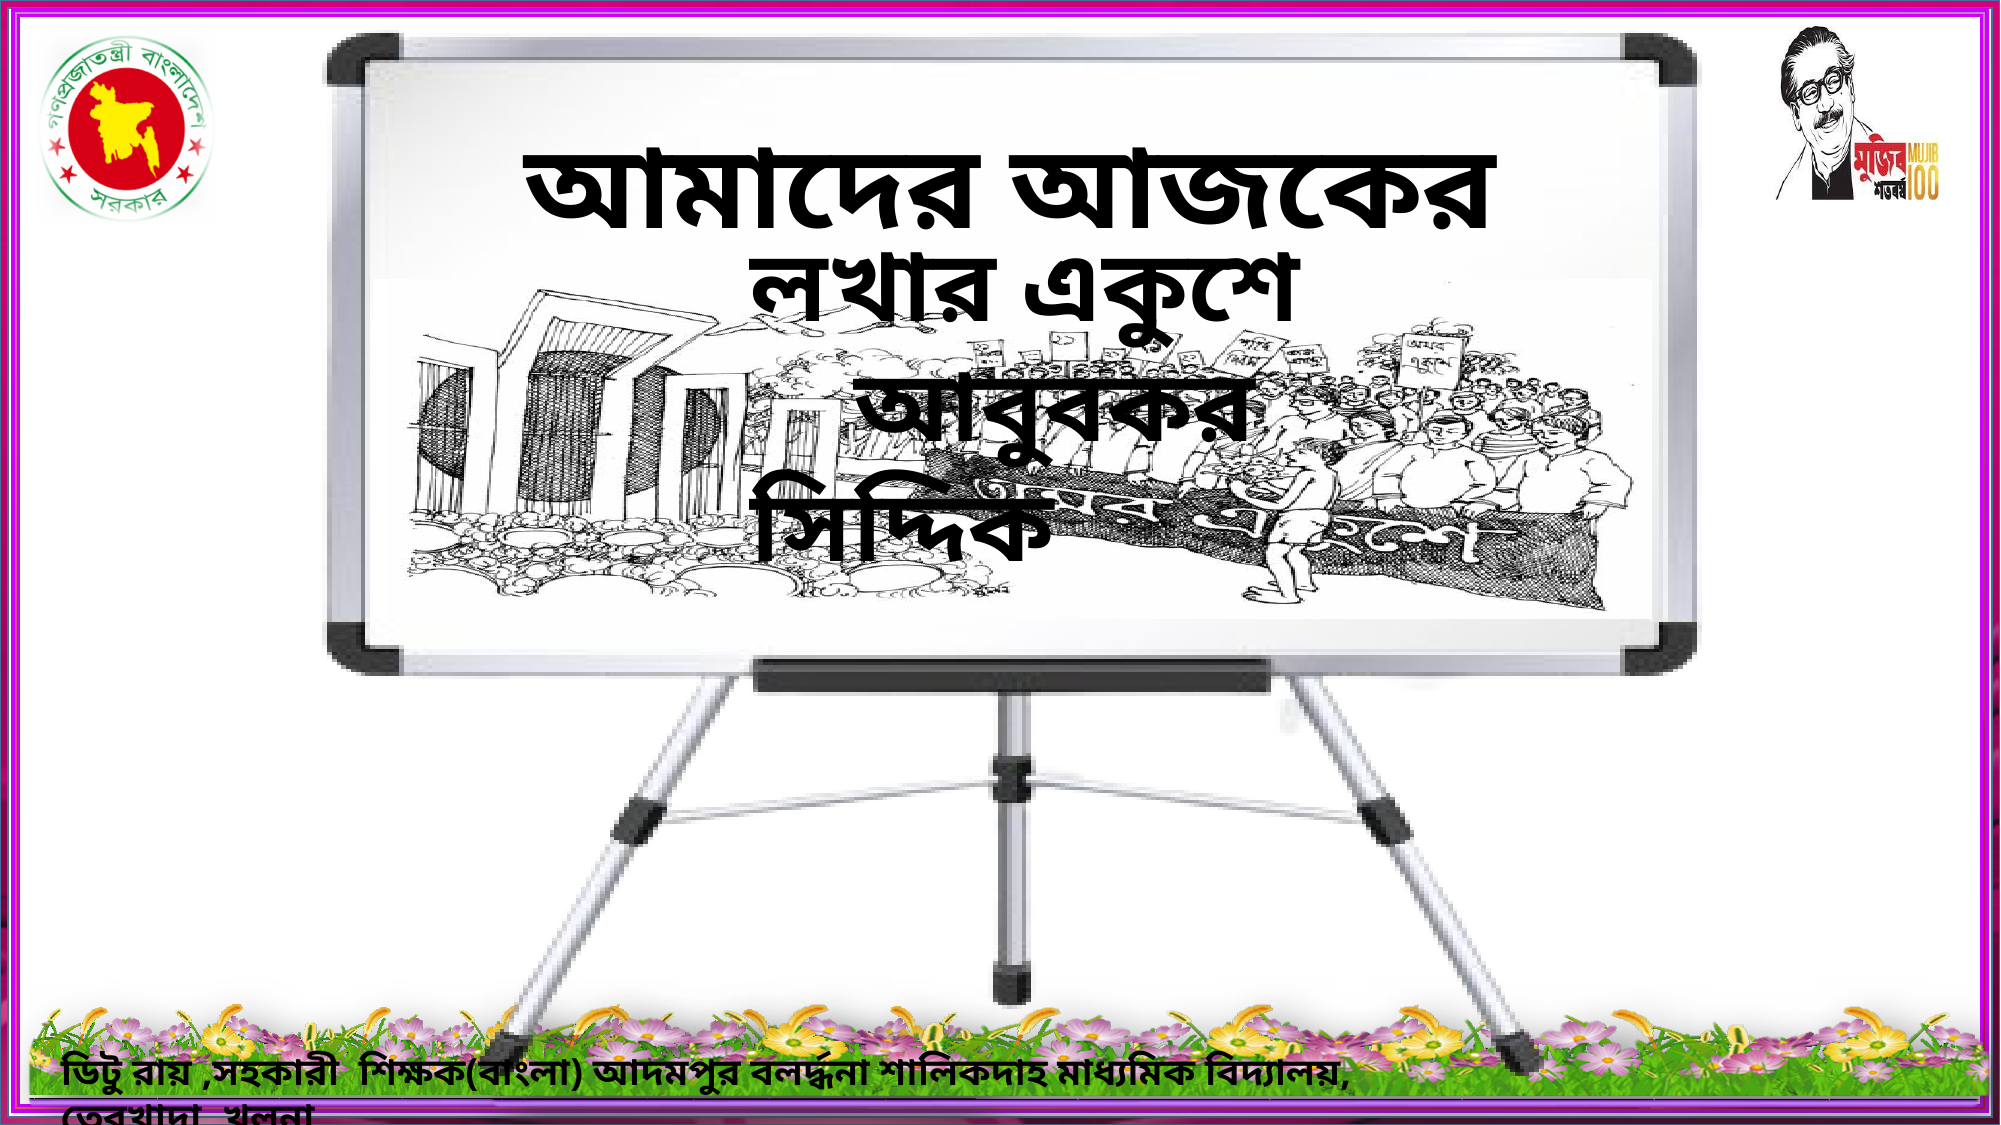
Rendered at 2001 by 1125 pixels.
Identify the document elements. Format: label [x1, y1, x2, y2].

picture [318, 27, 1707, 1083]
text_box [0, 0, 2000, 1125]
